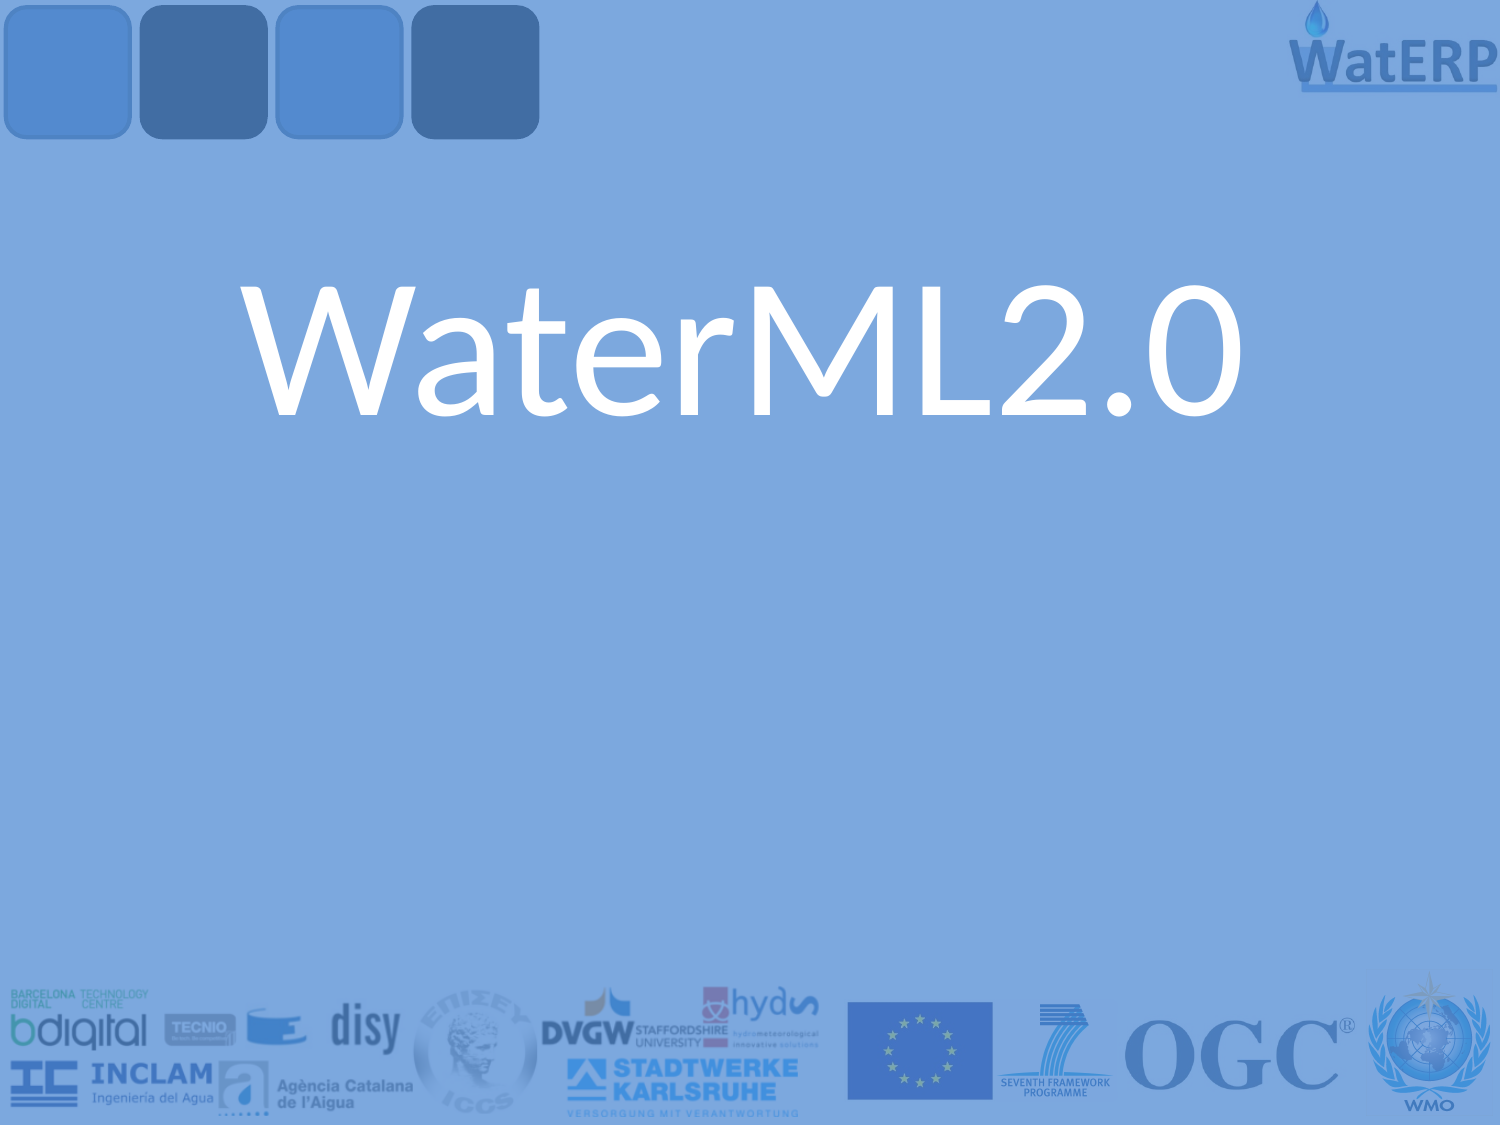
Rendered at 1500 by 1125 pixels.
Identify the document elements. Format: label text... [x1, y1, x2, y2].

title WaterML2.0 [67, 208, 1418, 396]
